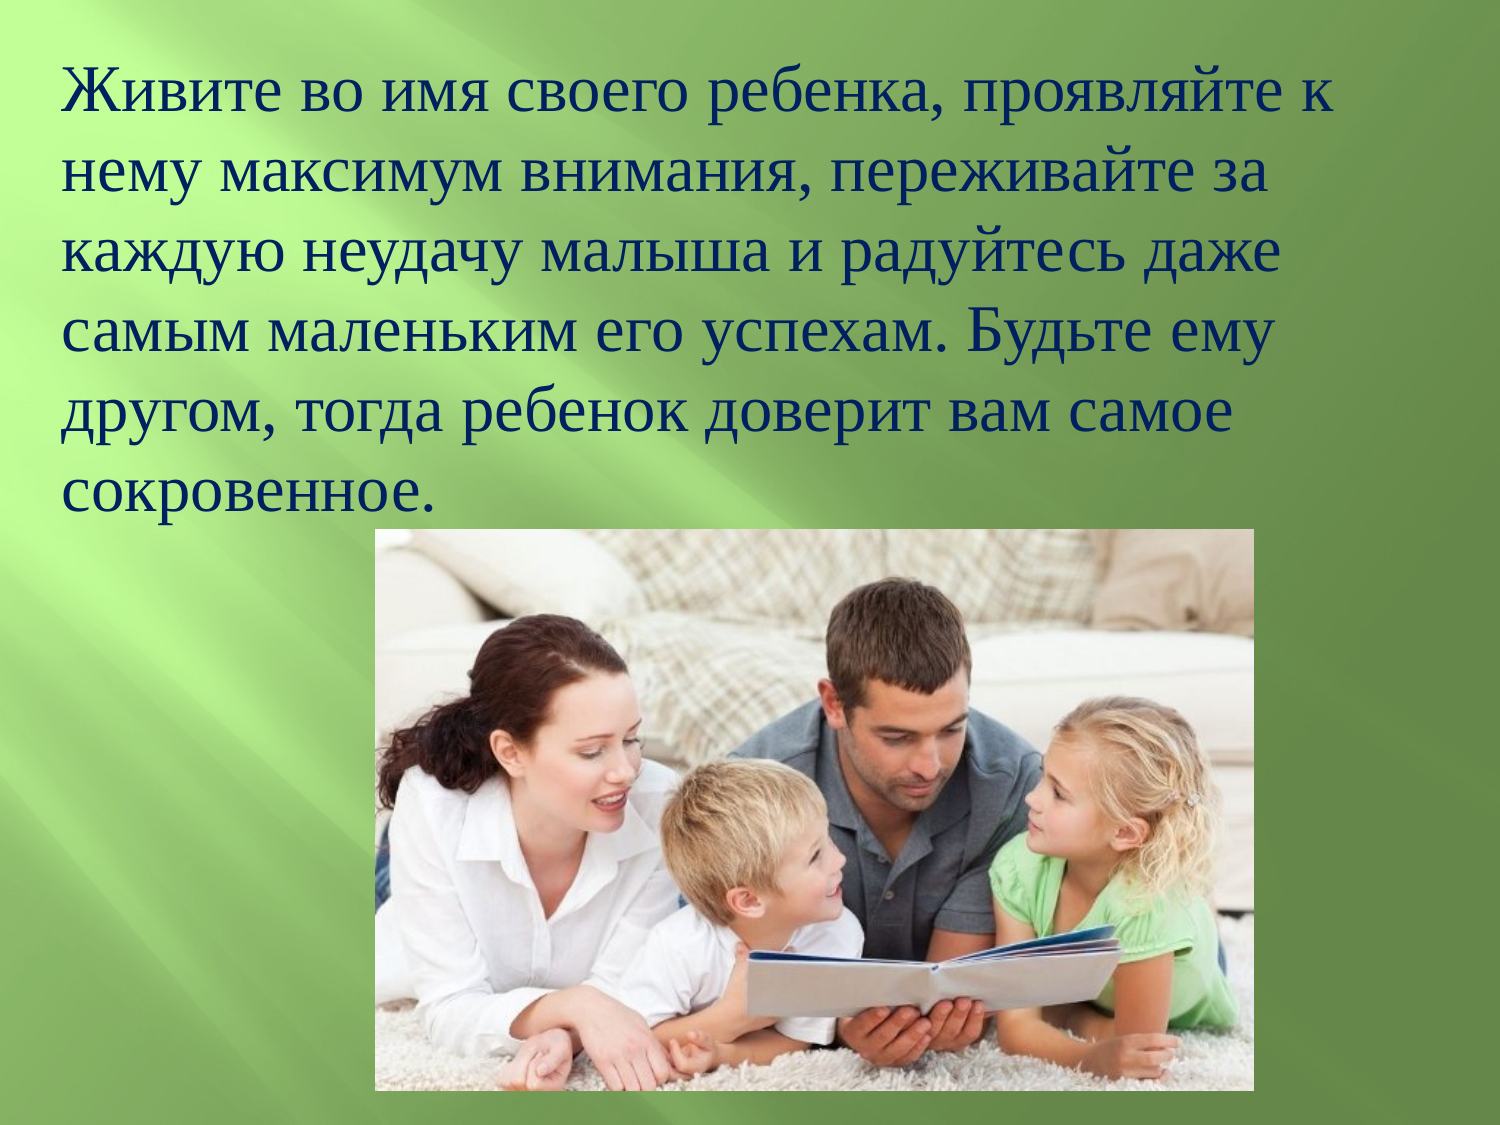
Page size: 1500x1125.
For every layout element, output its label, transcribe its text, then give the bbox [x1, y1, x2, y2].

text_box Живите во имя своего ребенка, проявляйте к нему максимум внимания, переживайте за каждую неудачу малыша и радуйтесь даже самым маленьким его успехам. Будьте ему другом, тогда ребенок доверит вам самое сокровенное. [46, 37, 1465, 533]
picture [374, 529, 1255, 1091]
